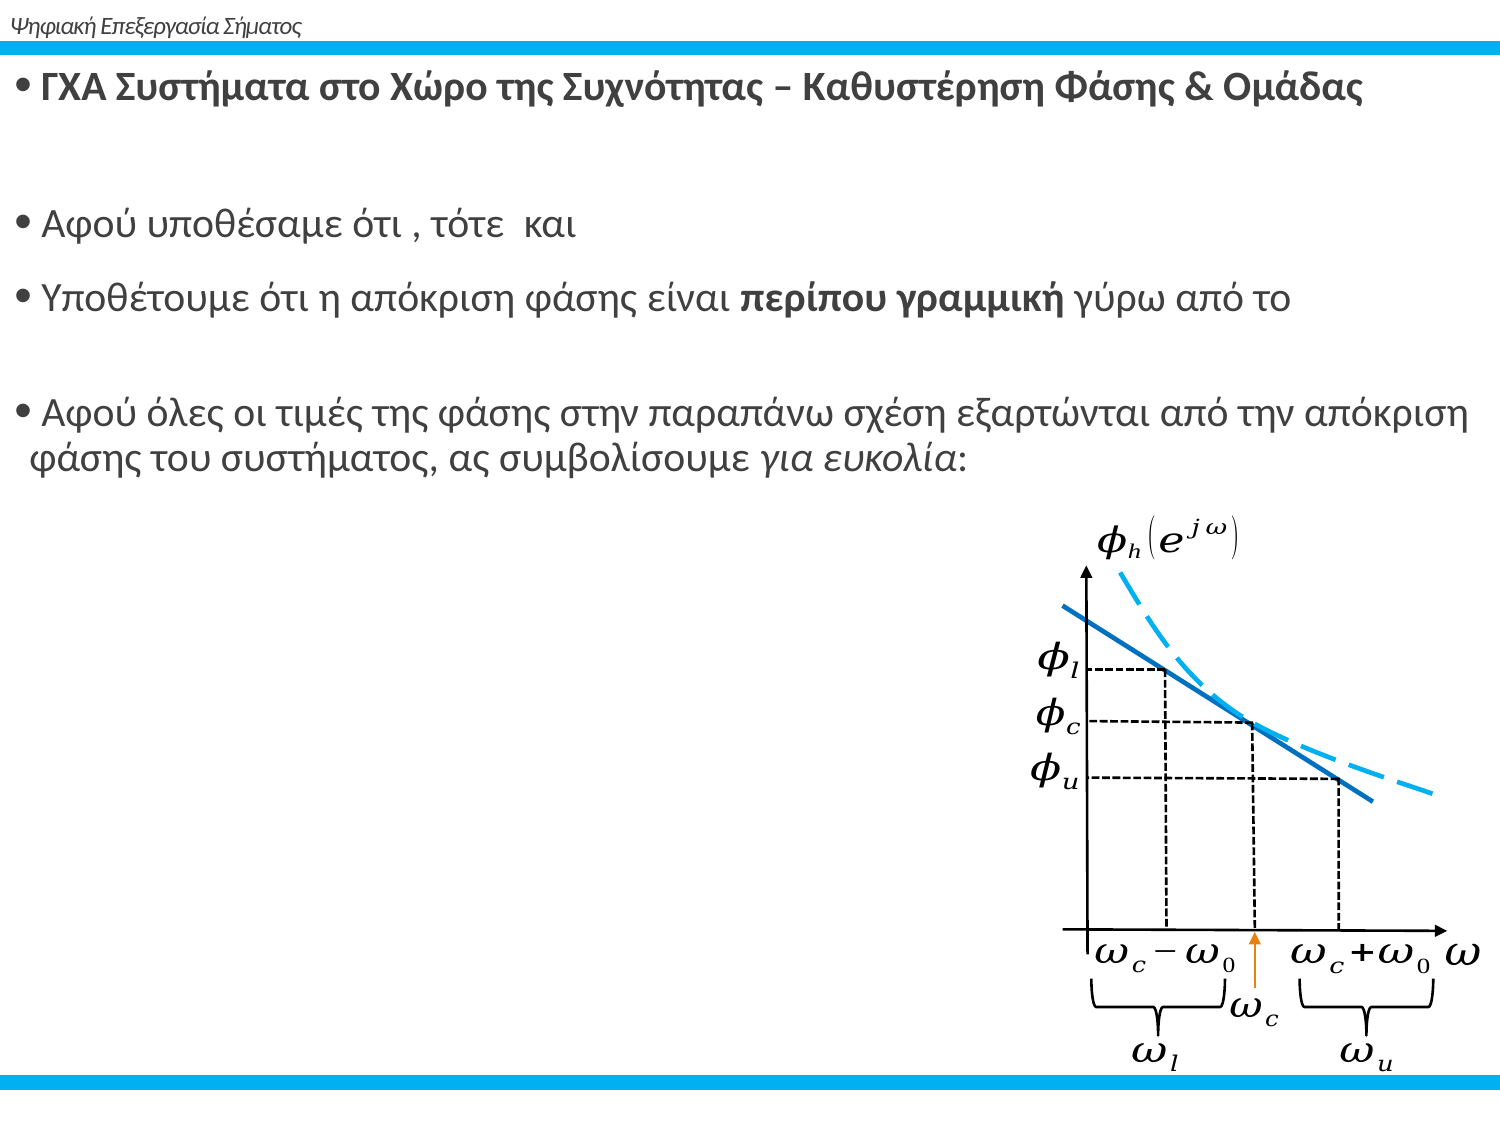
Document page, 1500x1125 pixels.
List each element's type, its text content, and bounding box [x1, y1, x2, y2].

title Ψηφιακή Επεξεργασία Σήματος [0, 19, 1484, 41]
text_box [0, 1075, 1500, 1090]
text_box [1026, 512, 1485, 1077]
text_box [0, 41, 1500, 55]
